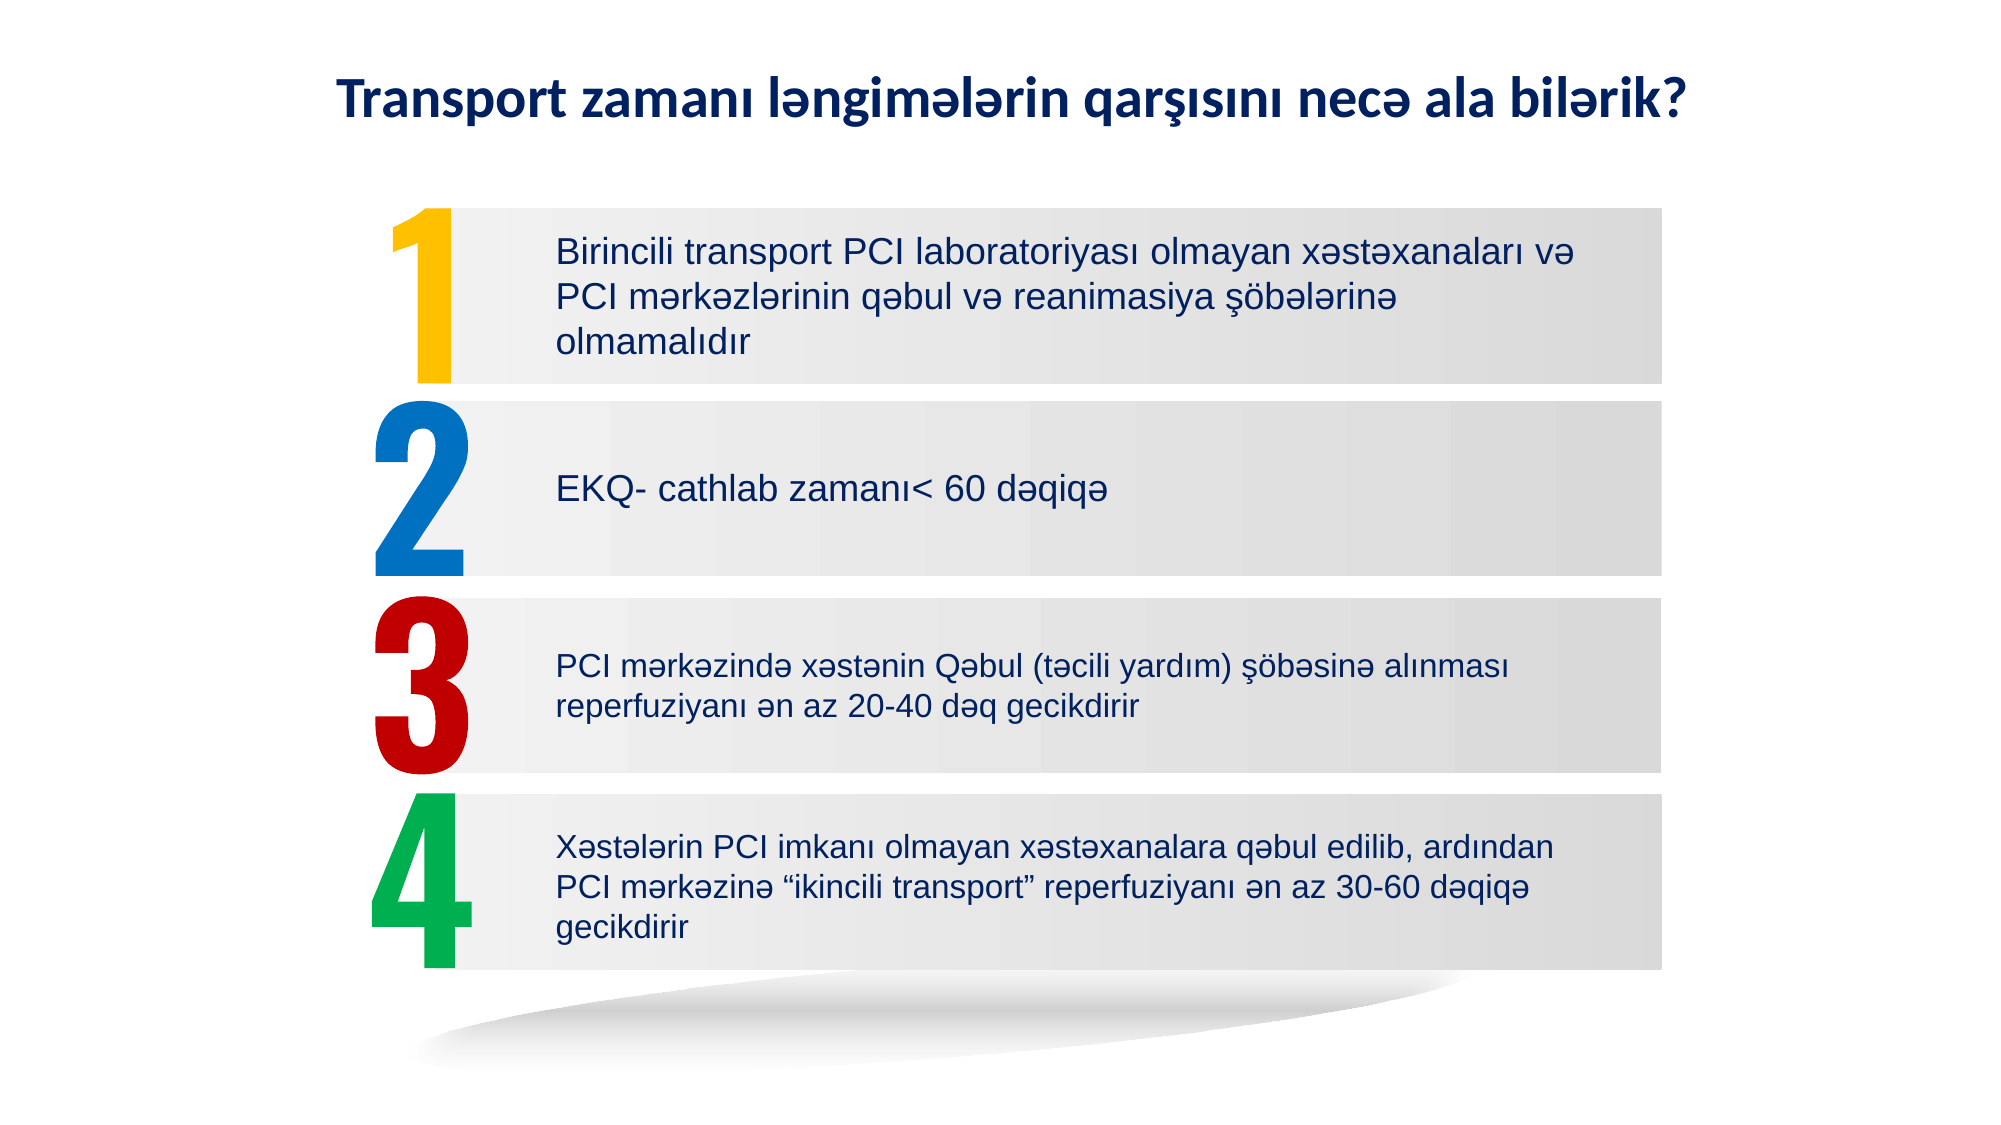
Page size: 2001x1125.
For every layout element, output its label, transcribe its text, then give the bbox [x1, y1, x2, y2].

text_box Transport zamanı ləngimələrin qarşısını necə ala bilərik? [321, 52, 1740, 137]
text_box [371, 208, 1662, 970]
text_box [406, 970, 1477, 1074]
